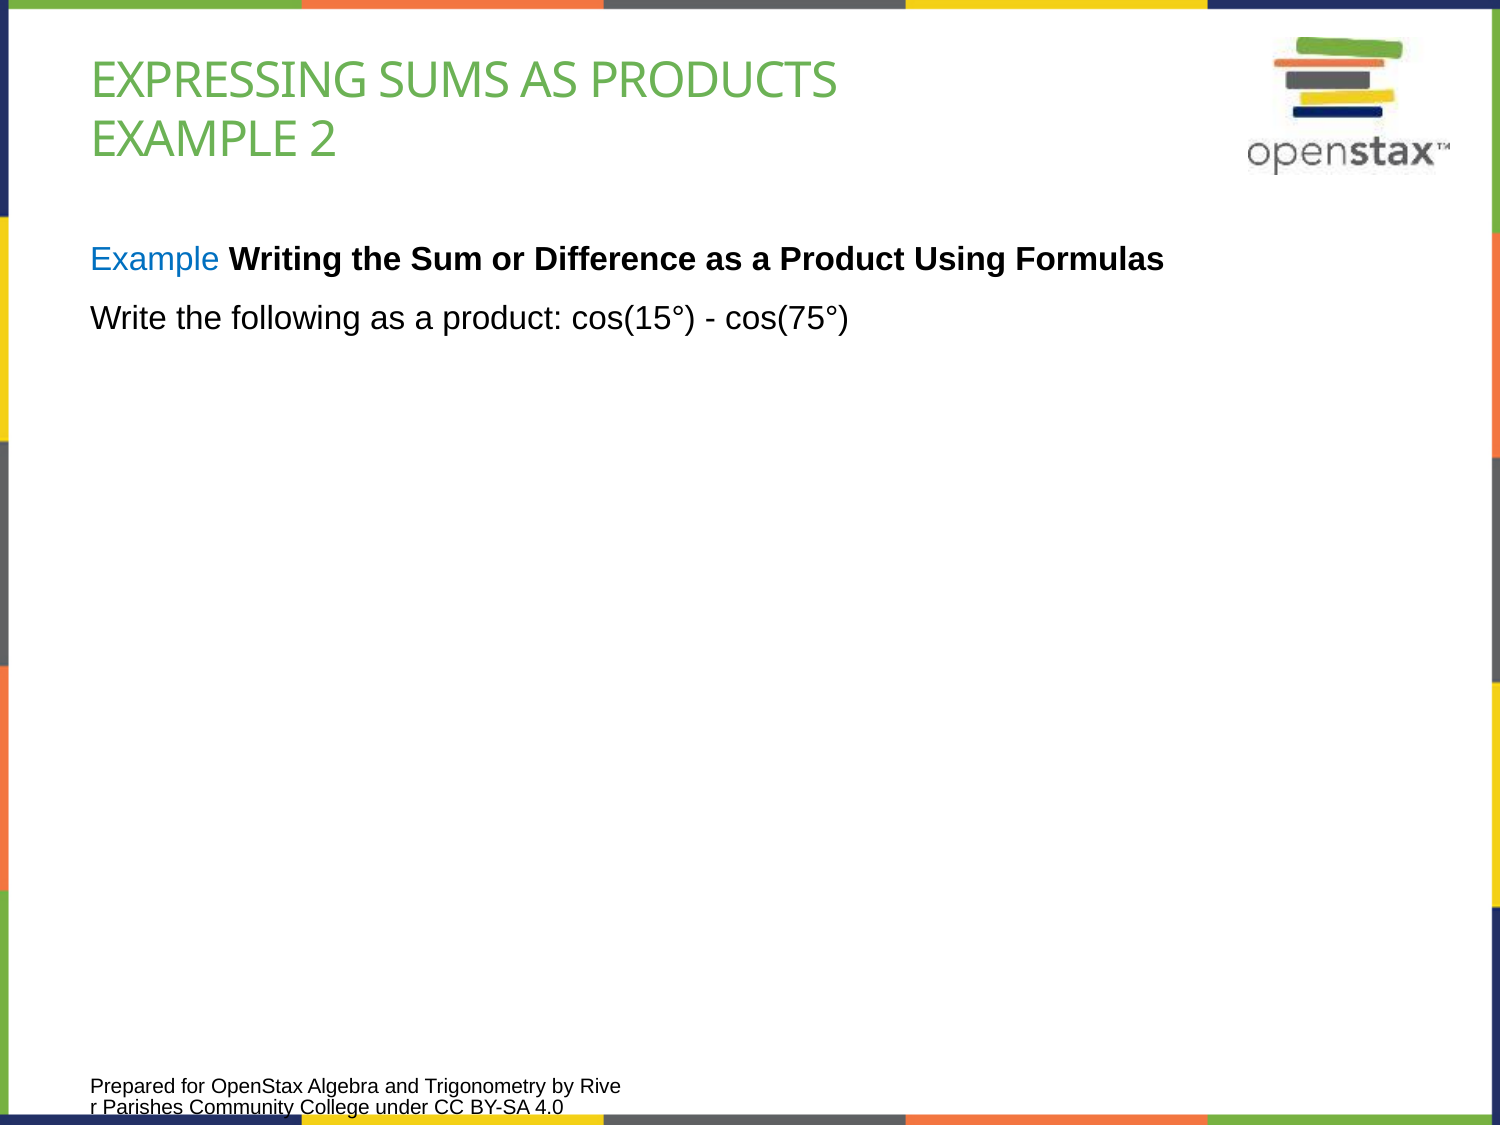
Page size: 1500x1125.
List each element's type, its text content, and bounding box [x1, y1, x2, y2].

title Expressing Sums as Products example 2 [75, 39, 1247, 175]
picture [0, 0, 1500, 1125]
list Example Writing the Sum or Difference as a Product Using Formulas Write the following as a product: cos(15°) - cos(75°) [75, 229, 1398, 382]
footer Prepared for OpenStax Algebra and Trigonometry by River Parishes Community College under CC BY-SA 4.0 [75, 1065, 638, 1112]
